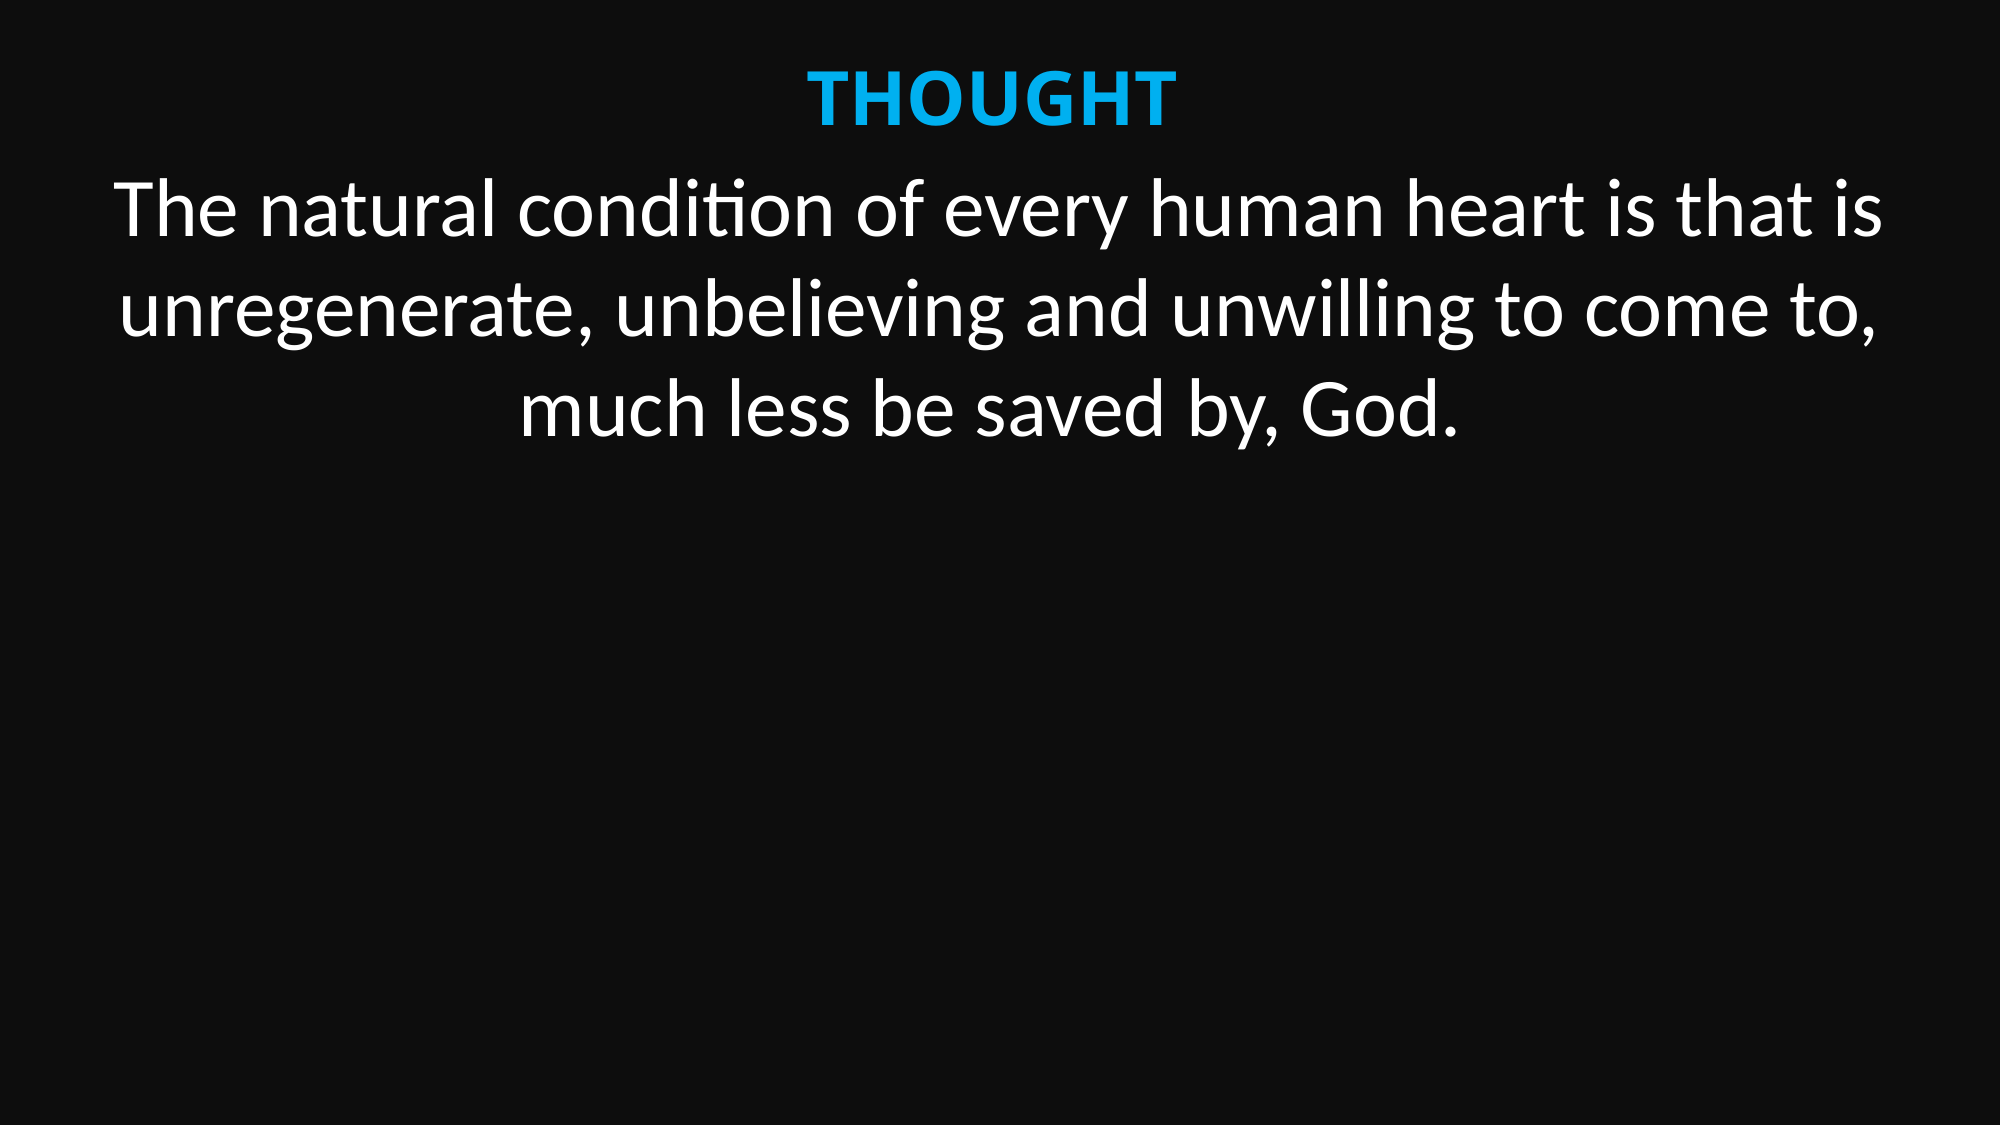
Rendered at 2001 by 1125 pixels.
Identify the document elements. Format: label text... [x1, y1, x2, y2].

text_box The natural condition of every human heart is that is unregenerate, unbelieving and unwilling to come to, much less be saved by, God. [49, 145, 1951, 461]
subtitle Thought [34, 42, 1951, 184]
